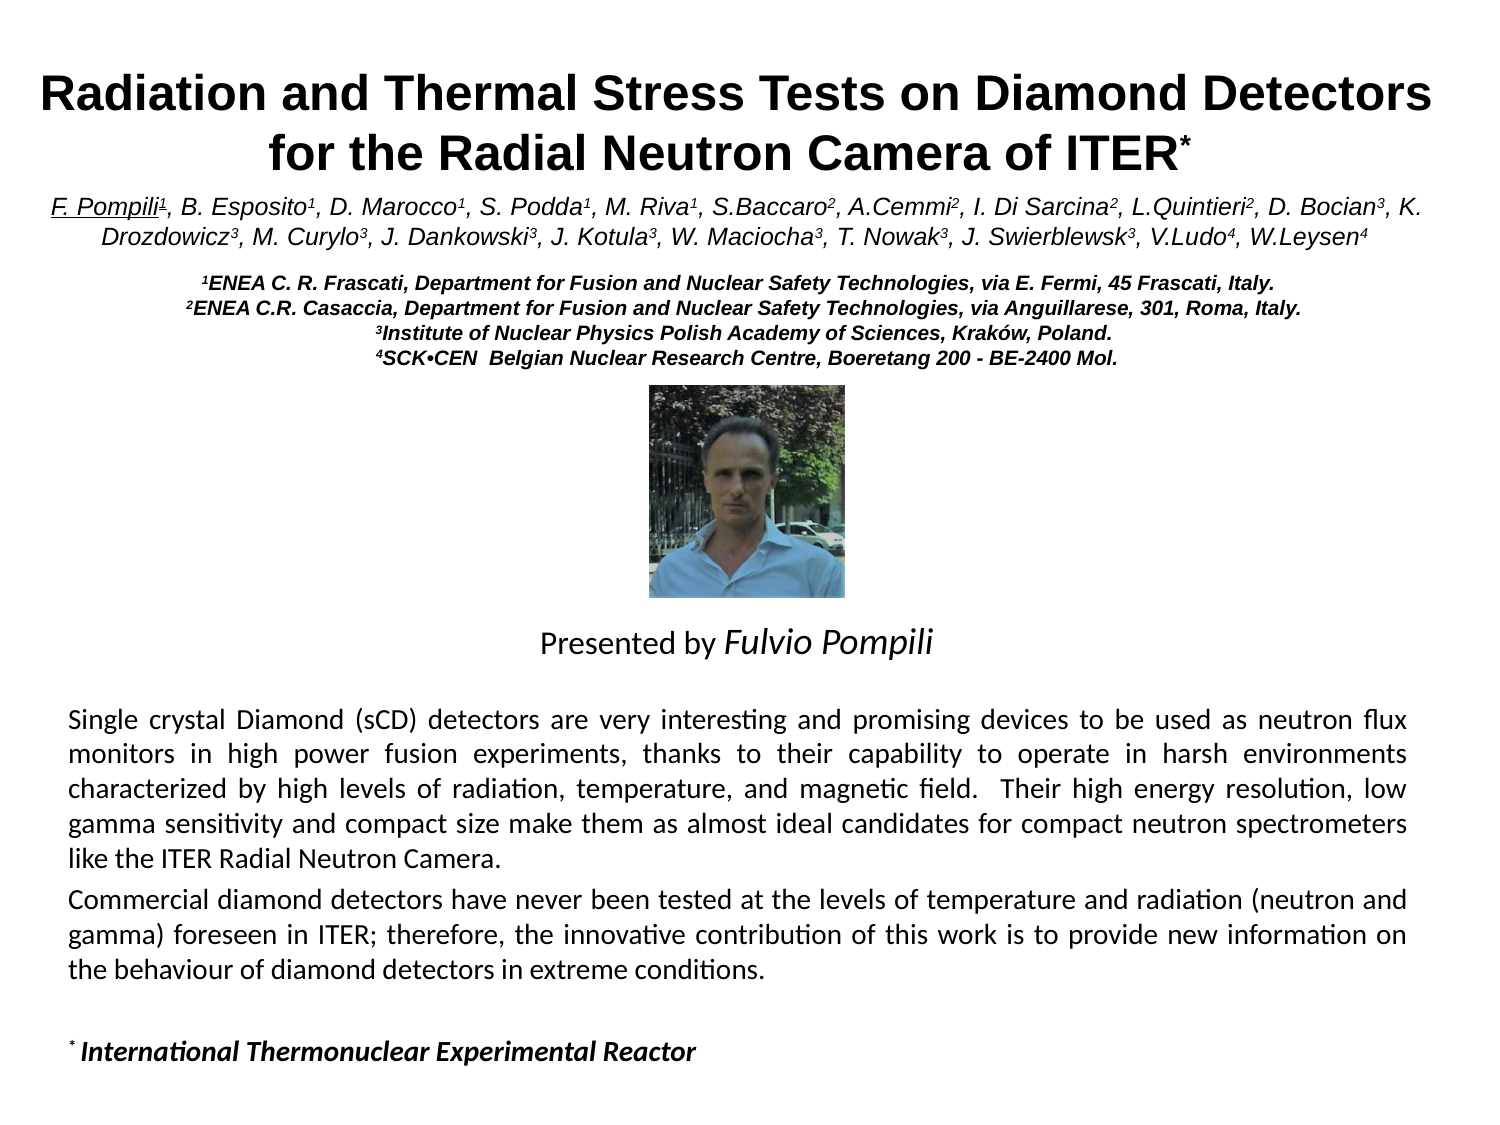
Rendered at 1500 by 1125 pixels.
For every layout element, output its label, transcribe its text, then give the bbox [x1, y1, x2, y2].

text_box Presented by Fulvio Pompili [525, 609, 949, 670]
subtitle Single crystal Diamond (sCD) detectors are very interesting and promising devices to be used as neutron flux monitors in high power fusion experiments, thanks to their capability to operate in harsh environments characterized by high levels of radiation, temperature, and magnetic field. Their high energy resolution, low gamma sensitivity and compact size make them as almost ideal candidates for compact neutron spectrometers like the ITER Radial Neutron Camera. Commercial diamond detectors have never been tested at the levels of temperature and radiation (neutron and gamma) foreseen in ITER; therefore, the innovative contribution of this work is to provide new information on the behaviour of diamond detectors in extreme conditions. * International Thermonuclear Experimental Reactor [53, 692, 1424, 1035]
picture [649, 385, 845, 599]
text_box Radiation and Thermal Stress Tests on Diamond Detectors for the Radial Neutron Camera of ITER* F. Pompili1, B. Esposito1, D. Marocco1, S. Podda1, M. Riva1, S.Baccaro2, A.Cemmi2, I. Di Sarcina2, L.Quintieri2, D. Bocian3, K. Drozdowicz3, M. Curylo3, J. Dankowski3, J. Kotula3, W. Maciocha3, T. Nowak3, J. Swierblewsk3, V.Ludo4, W.Leysen4 [17, 54, 1456, 257]
text_box 1ENEA C. R. Frascati, Department for Fusion and Nuclear Safety Technologies, via E. Fermi, 45 Frascati, Italy. 2ENEA C.R. Casaccia, Department for Fusion and Nuclear Safety Technologies, via Anguillarese, 301, Roma, Italy. 3Institute of Nuclear Physics Polish Academy of Sciences, Kraków, Poland. 4SCK•CEN Belgian Nuclear Research Centre, Boeretang 200 - BE-2400 Mol. [23, 263, 1471, 376]
